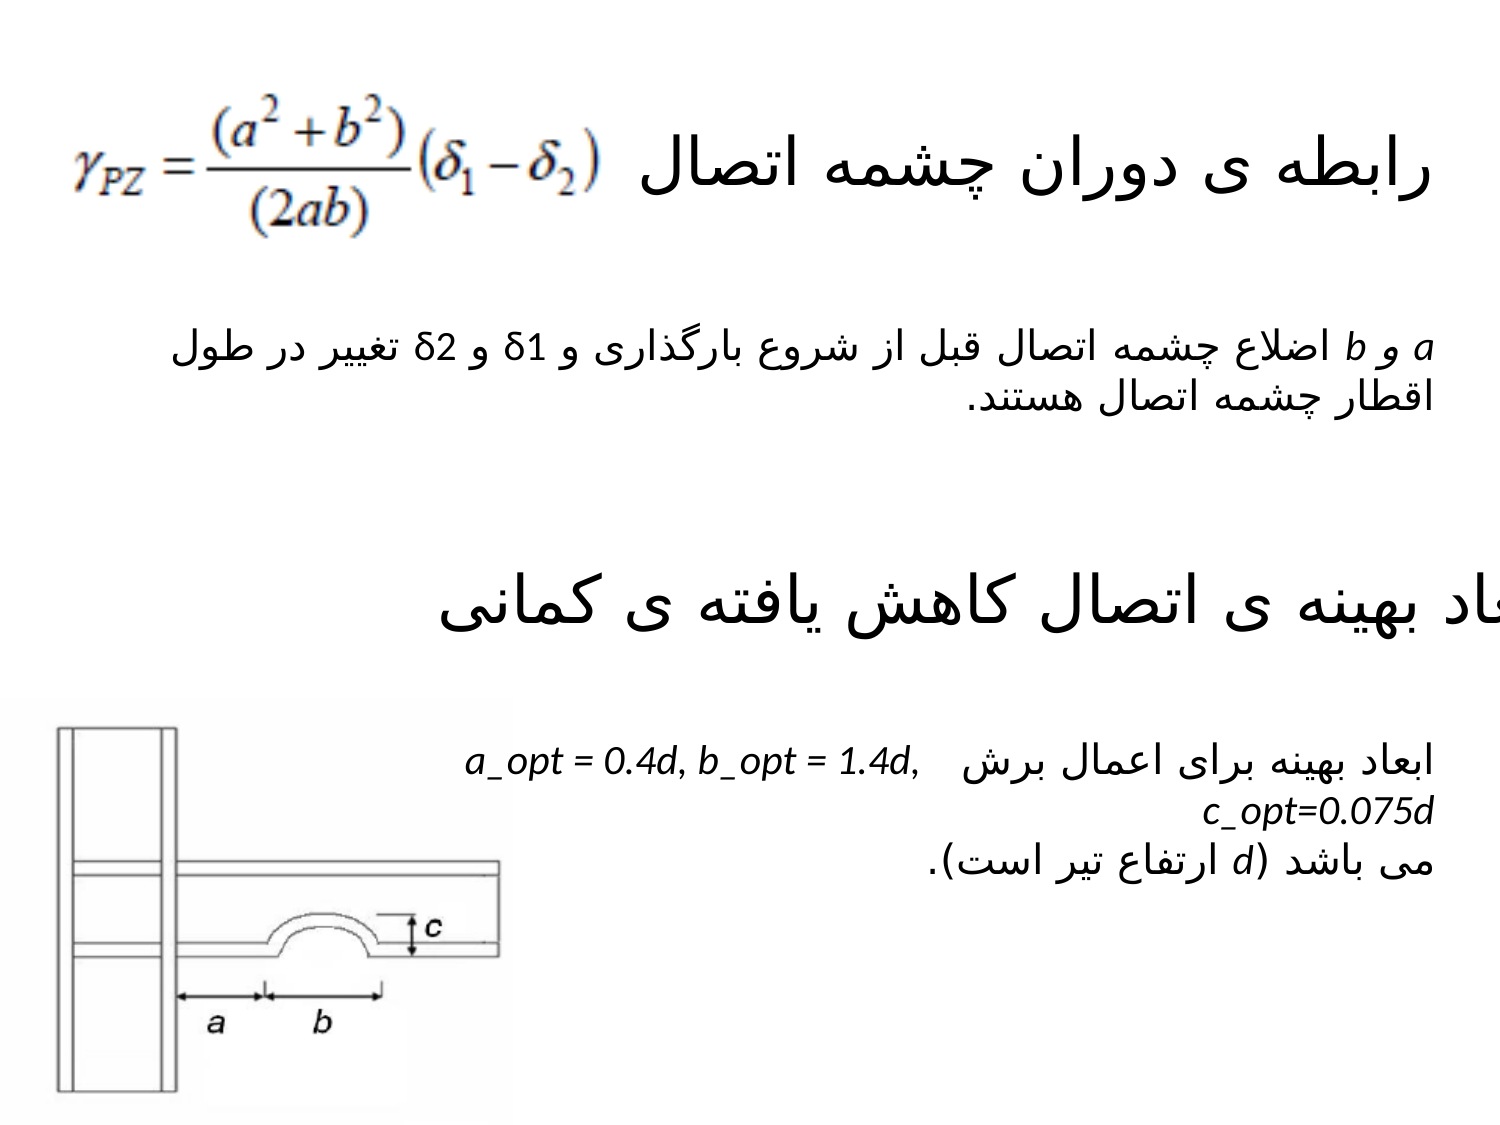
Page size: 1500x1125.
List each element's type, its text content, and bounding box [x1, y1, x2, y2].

text_box ابعاد بهینه ی اتصال کاهش یافته ی کمانی: [422, 549, 1500, 645]
picture [0, 698, 526, 1125]
picture [0, 37, 641, 288]
text_box ابعاد بهینه برای اعمال برش a_opt = 0.4d, b_opt = 1.4d, c_opt=0.075d می باشد (d ارتفاع تیر است). [529, 725, 1450, 890]
title رابطه ی دوران چشمه اتصال: a و b اضلاع چشمه اتصال قبل از شروع بارگذاری و δ1 و δ2 تغییر در طول اقطار چشمه اتصال هستند. [99, 0, 1450, 575]
